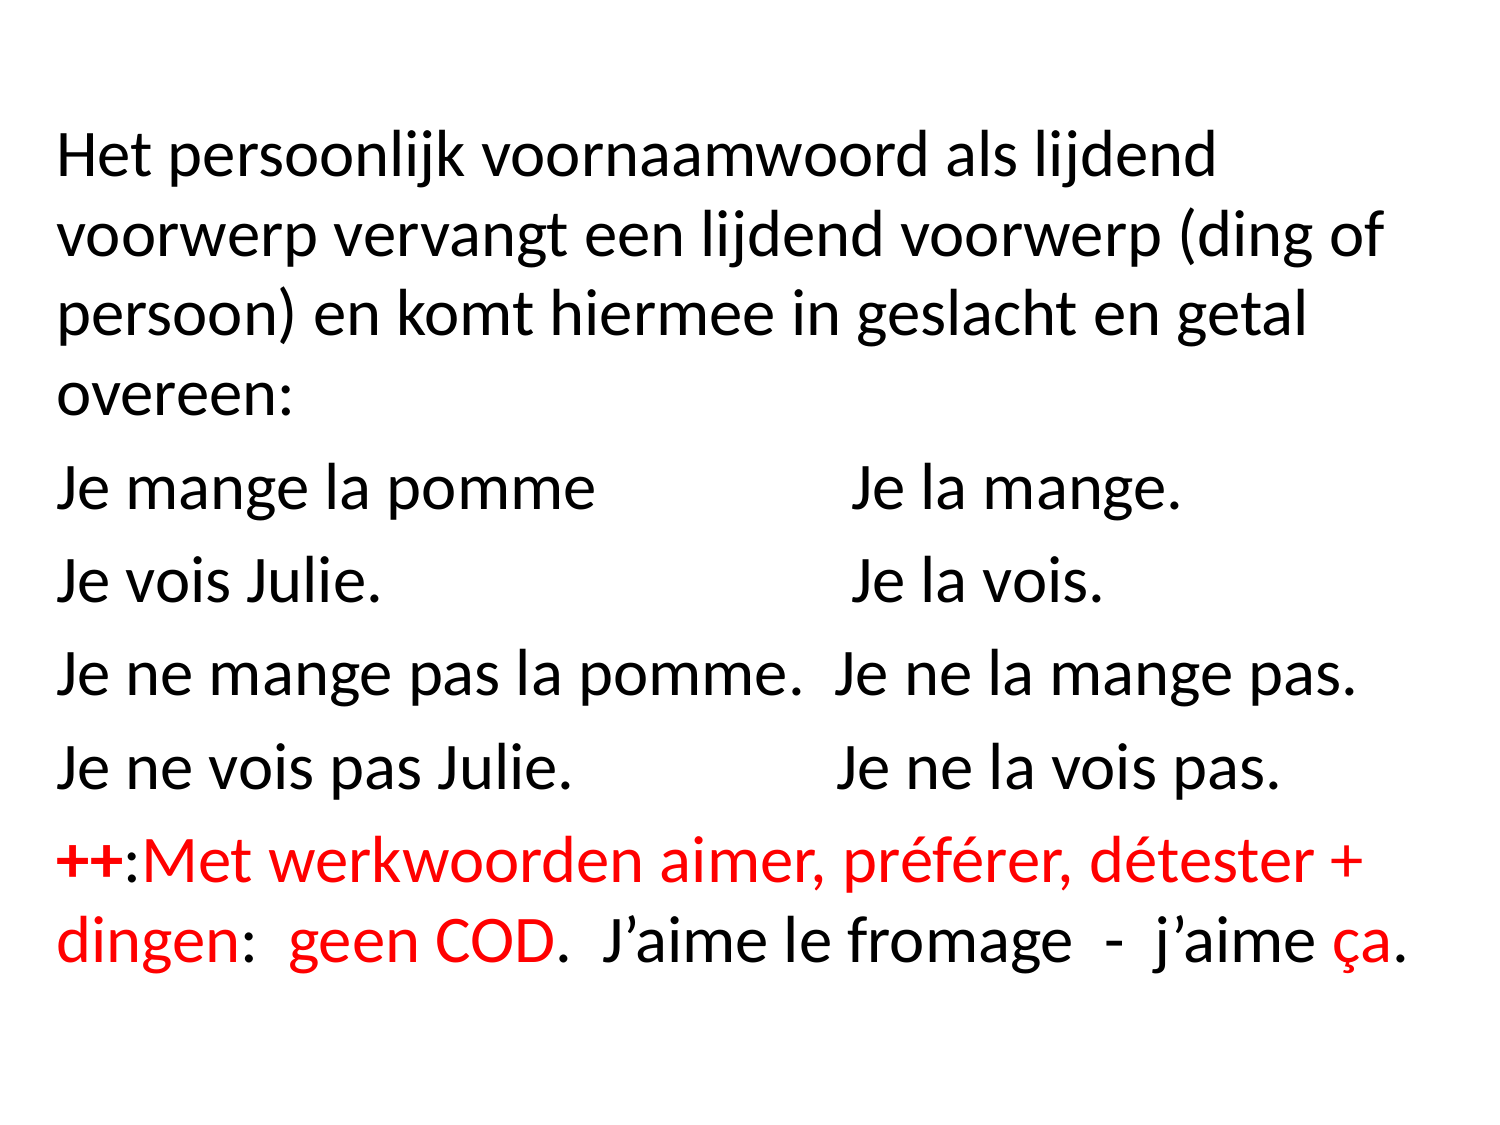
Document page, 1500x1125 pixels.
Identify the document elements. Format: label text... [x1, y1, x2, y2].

subtitle Het persoonlijk voornaamwoord als lijdend voorwerp vervangt een lijdend voorwerp (ding of persoon) en komt hiermee in geslacht en getal overeen: Je mange la pomme Je la mange. Je vois Julie. Je la vois. Je ne mange pas la pomme. Je ne la mange pas. Je ne vois pas Julie. Je ne la vois pas. ++:Met werkwoorden aimer, préférer, détester + dingen: geen COD. J’aime le fromage - j’aime ça. [41, 101, 1447, 1047]
